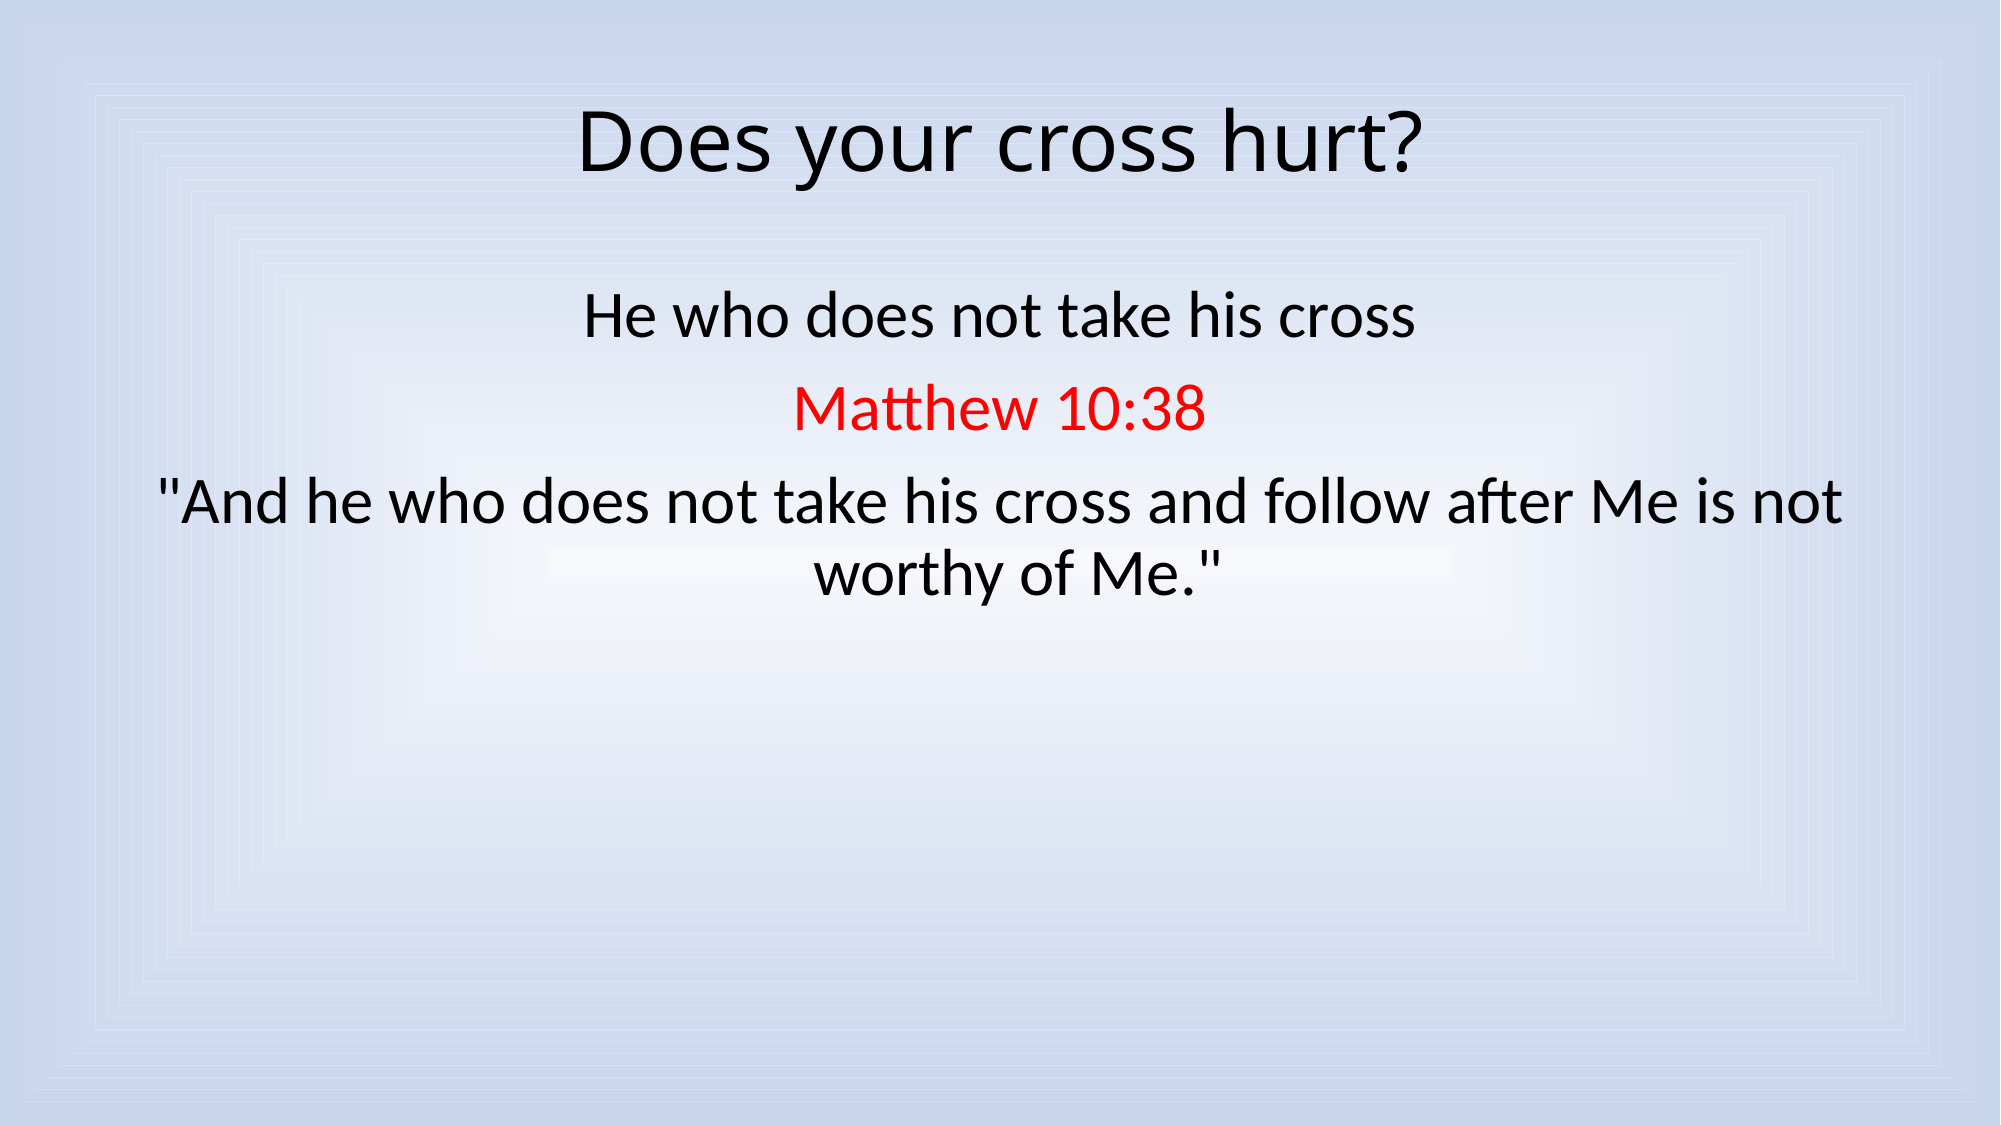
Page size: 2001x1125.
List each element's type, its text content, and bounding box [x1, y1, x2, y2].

list He who does not take his cross Matthew 10:38 "And he who does not take his cross and follow after Me is not worthy of Me." [137, 272, 1863, 1014]
title Does your cross hurt? [137, 59, 1863, 229]
